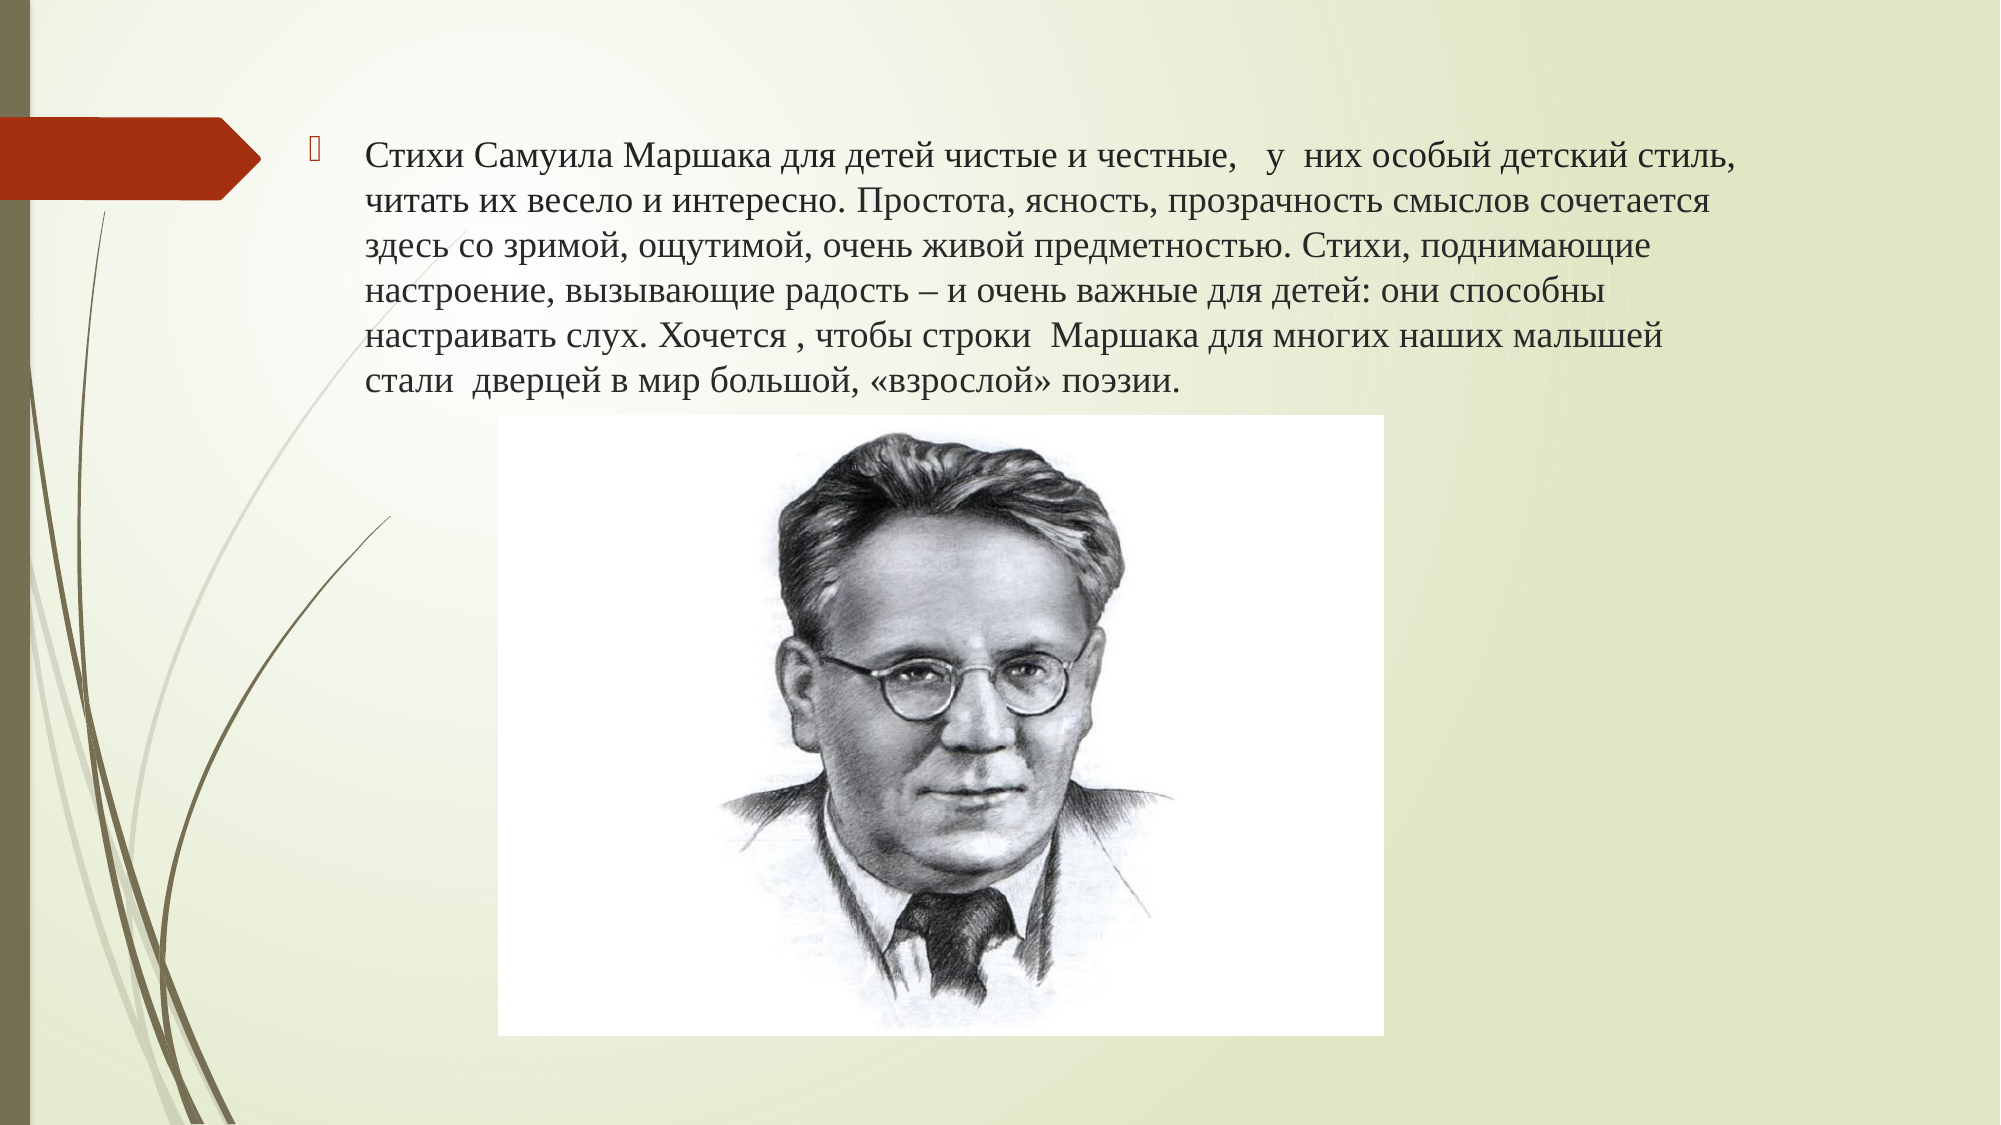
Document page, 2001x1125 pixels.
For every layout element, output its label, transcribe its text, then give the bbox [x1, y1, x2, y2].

picture [498, 415, 1385, 1036]
list Стихи Самуила Маршака для детей чистые и честные, у них особый детский стиль, читать их весело и интересно. Простота, ясность, прозрачность смыслов сочетается здесь со зримой, ощутимой, очень живой предметностью. Стихи, поднимающие настроение, вызывающие радость – и очень важные для детей: они способны настраивать слух. Хочется , чтобы строки Маршака для многих наших малышей стали дверцей в мир большой, «взрослой» поэзии. [293, 122, 1756, 743]
